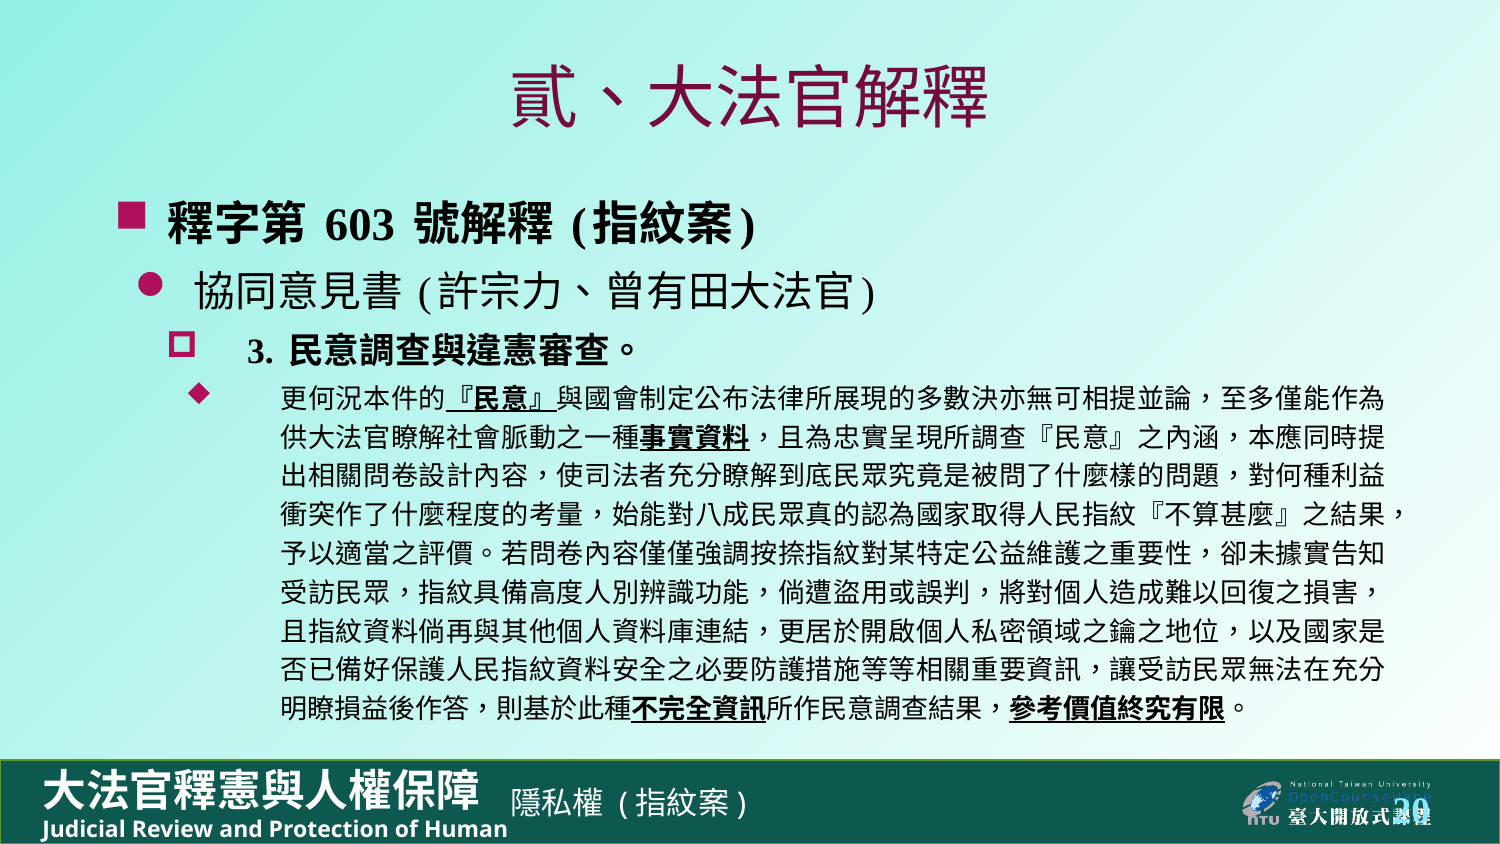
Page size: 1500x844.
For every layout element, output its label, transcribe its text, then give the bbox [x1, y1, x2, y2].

picture [1227, 771, 1446, 836]
list 釋字第 603 號解釋 (指紋案) 協同意見書 (許宗力、曾有田大法官) 3. 民意調查與違憲審查。 更何況本件的『民意』與國會制定公布法律所展現的多數決亦無可相提並論，至多僅能作為供大法官瞭解社會脈動之一種事實資料，且為忠實呈現所調查『民意』之內涵，本應同時提出相關問卷設計內容，使司法者充分瞭解到底民眾究竟是被問了什麼樣的問題，對何種利益衝突作了什麼程度的考量，始能對八成民眾真的認為國家取得人民指紋『不算甚麼』之結果，予以適當之評價。若問卷內容僅僅強調按捺指紋對某特定公益維護之重要性，卻未據實告知受訪民眾，指紋具備高度人別辨識功能，倘遭盜用或誤判，將對個人造成難以回復之損害，且指紋資料倘再與其他個人資料庫連結，更居於開啟個人私密領域之鑰之地位，以及國家是否已備好保護人民指紋資料安全之必要防護措施等等相關重要資訊，讓受訪民眾無法在充分明瞭損益後作答，則基於此種不完全資訊所作民意調查結果，參考價值終究有限。 [103, 177, 1397, 732]
title 貳、大法官解釋 [103, 44, 1397, 155]
